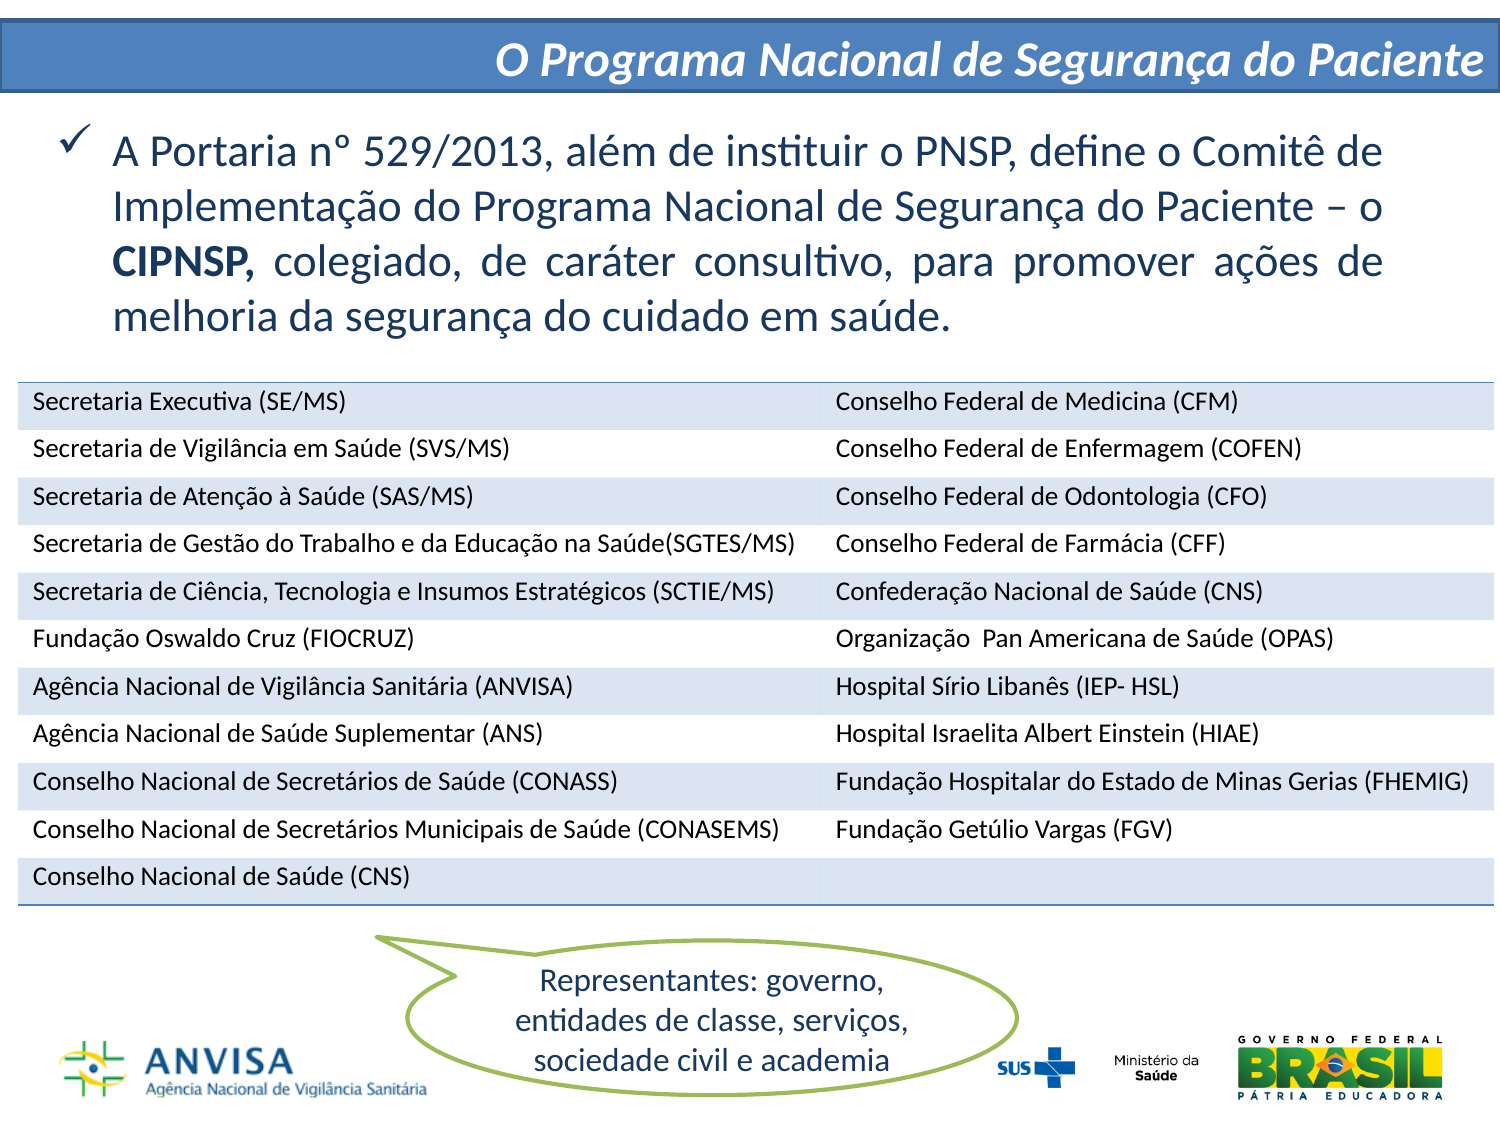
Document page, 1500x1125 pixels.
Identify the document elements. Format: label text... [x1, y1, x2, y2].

table_cell Fundação Hospitalar do Estado de Minas Gerias (FHEMIG) [821, 763, 1494, 810]
table_cell Secretaria de Gestão do Trabalho e da Educação na Saúde(SGTES/MS) [18, 525, 821, 573]
table_cell Confederação Nacional de Saúde (CNS) [821, 573, 1494, 620]
table_cell Fundação Oswaldo Cruz (FIOCRUZ) [18, 620, 821, 668]
table_cell Fundação Getúlio Vargas (FGV) [821, 810, 1494, 858]
text_box A Portaria nº 529/2013, além de instituir o PNSP, define o Comitê de Implementação do Programa Nacional de Segurança do Paciente – o CIPNSP, colegiado, de caráter consultivo, para promover ações de melhoria da segurança do cuidado em saúde. [41, 113, 1400, 349]
table_cell Agência Nacional de Vigilância Sanitária (ANVISA) [18, 668, 821, 715]
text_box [52, 1025, 1459, 1112]
text_box Representantes: governo, entidades de classe, serviços, sociedade civil e academia [374, 934, 1020, 1023]
table_header Conselho Federal de Medicina (CFM) [821, 383, 1494, 430]
table_cell Hospital Israelita Albert Einstein (HIAE) [821, 715, 1494, 763]
table_header Secretaria Executiva (SE/MS) [18, 383, 821, 430]
table_cell [821, 858, 1494, 904]
table_cell Agência Nacional de Saúde Suplementar (ANS) [18, 715, 821, 763]
table_cell Conselho Federal de Enfermagem (COFEN) [821, 430, 1494, 478]
table_cell Conselho Federal de Farmácia (CFF) [821, 525, 1494, 573]
table_cell Conselho Nacional de Secretários de Saúde (CONASS) [18, 763, 821, 810]
text_box O Programa Nacional de Segurança do Paciente [0, 18, 1500, 93]
table_cell Hospital Sírio Libanês (IEP- HSL) [821, 668, 1494, 715]
table_cell Conselho Federal de Odontologia (CFO) [821, 478, 1494, 525]
table_cell Conselho Nacional de Secretários Municipais de Saúde (CONASEMS) [18, 810, 821, 858]
table_cell Secretaria de Vigilância em Saúde (SVS/MS) [18, 430, 821, 478]
table_cell Conselho Nacional de Saúde (CNS) [18, 858, 821, 904]
table_cell Secretaria de Atenção à Saúde (SAS/MS) [18, 478, 821, 525]
table_cell Organização Pan Americana de Saúde (OPAS) [821, 620, 1494, 668]
table_cell Secretaria de Ciência, Tecnologia e Insumos Estratégicos (SCTIE/MS) [18, 573, 821, 620]
